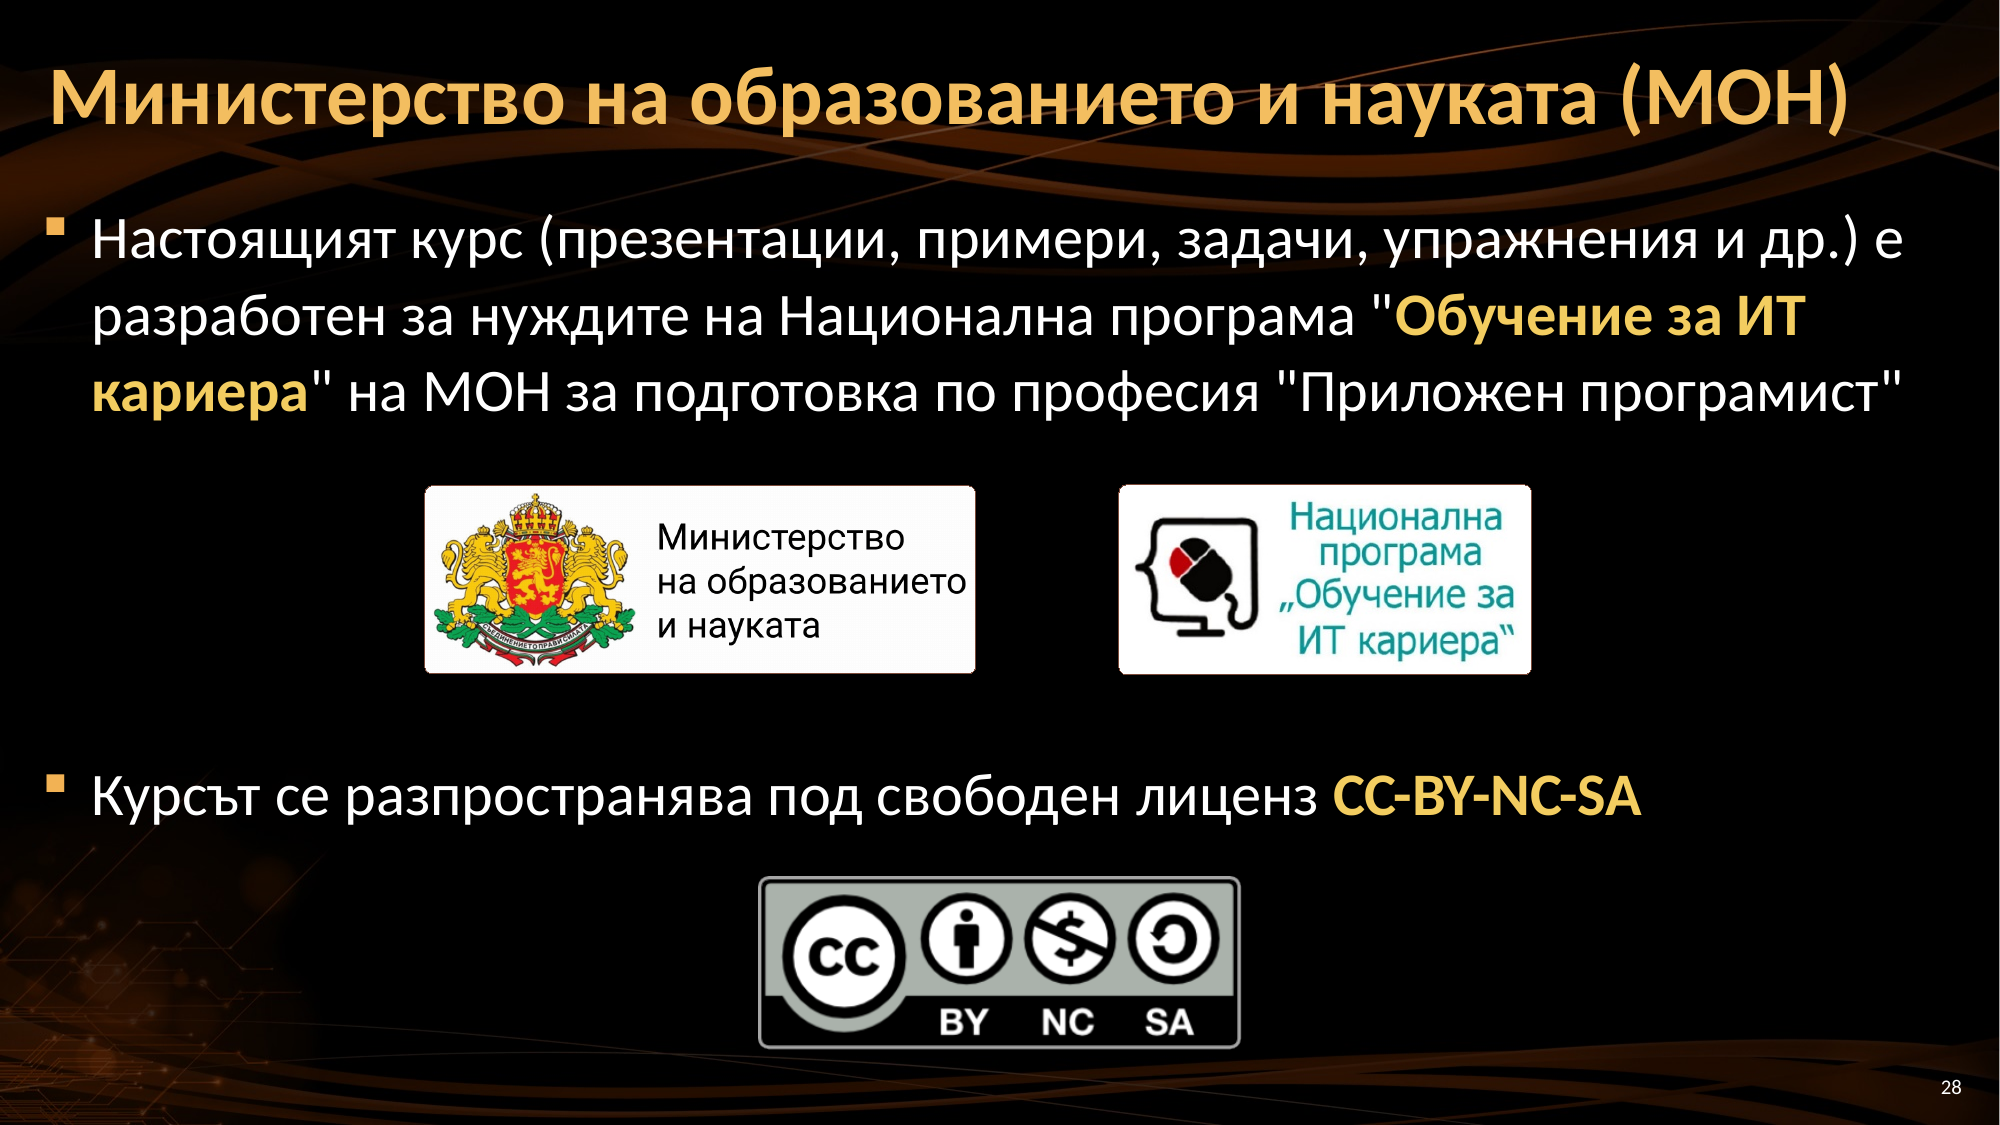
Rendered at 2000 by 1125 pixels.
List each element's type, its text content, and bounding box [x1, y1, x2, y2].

title Министерство на образованието и науката (МОН) [30, 6, 1975, 189]
picture [0, 0, 2000, 1125]
slide_number 28 [1897, 1070, 1968, 1103]
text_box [424, 484, 1532, 675]
list Настоящият курс (презентации, примери, задачи, упражнения и др.) е разработен за нуждите на Национална програма "Обучение за ИТ кариера" на МОН за подготовка по професия "Приложен програмист" Курсът се разпространява под свободен лиценз CC-BY-NC-SA [23, 188, 1975, 1103]
